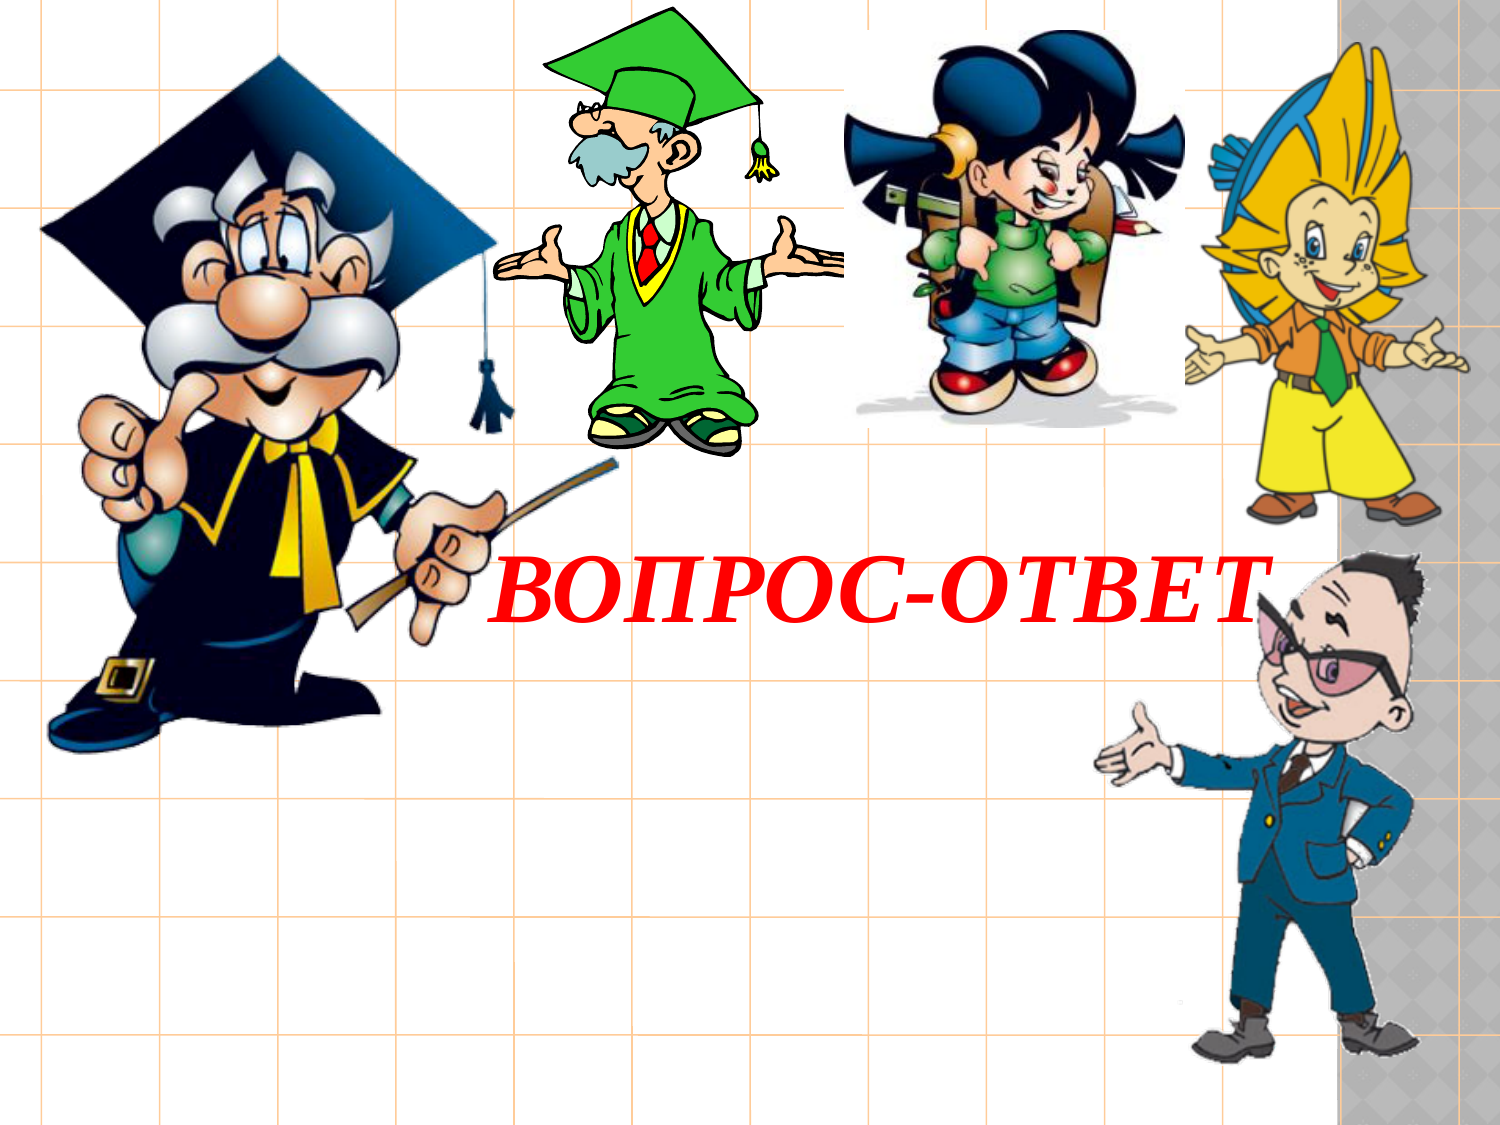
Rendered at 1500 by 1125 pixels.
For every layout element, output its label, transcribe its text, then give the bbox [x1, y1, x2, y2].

picture [489, 0, 1186, 457]
picture [0, 0, 621, 776]
picture [1173, 42, 1471, 528]
picture [1092, 550, 1432, 1067]
text_box ВОПРОС-ОТВЕТ [626, 515, 1306, 650]
